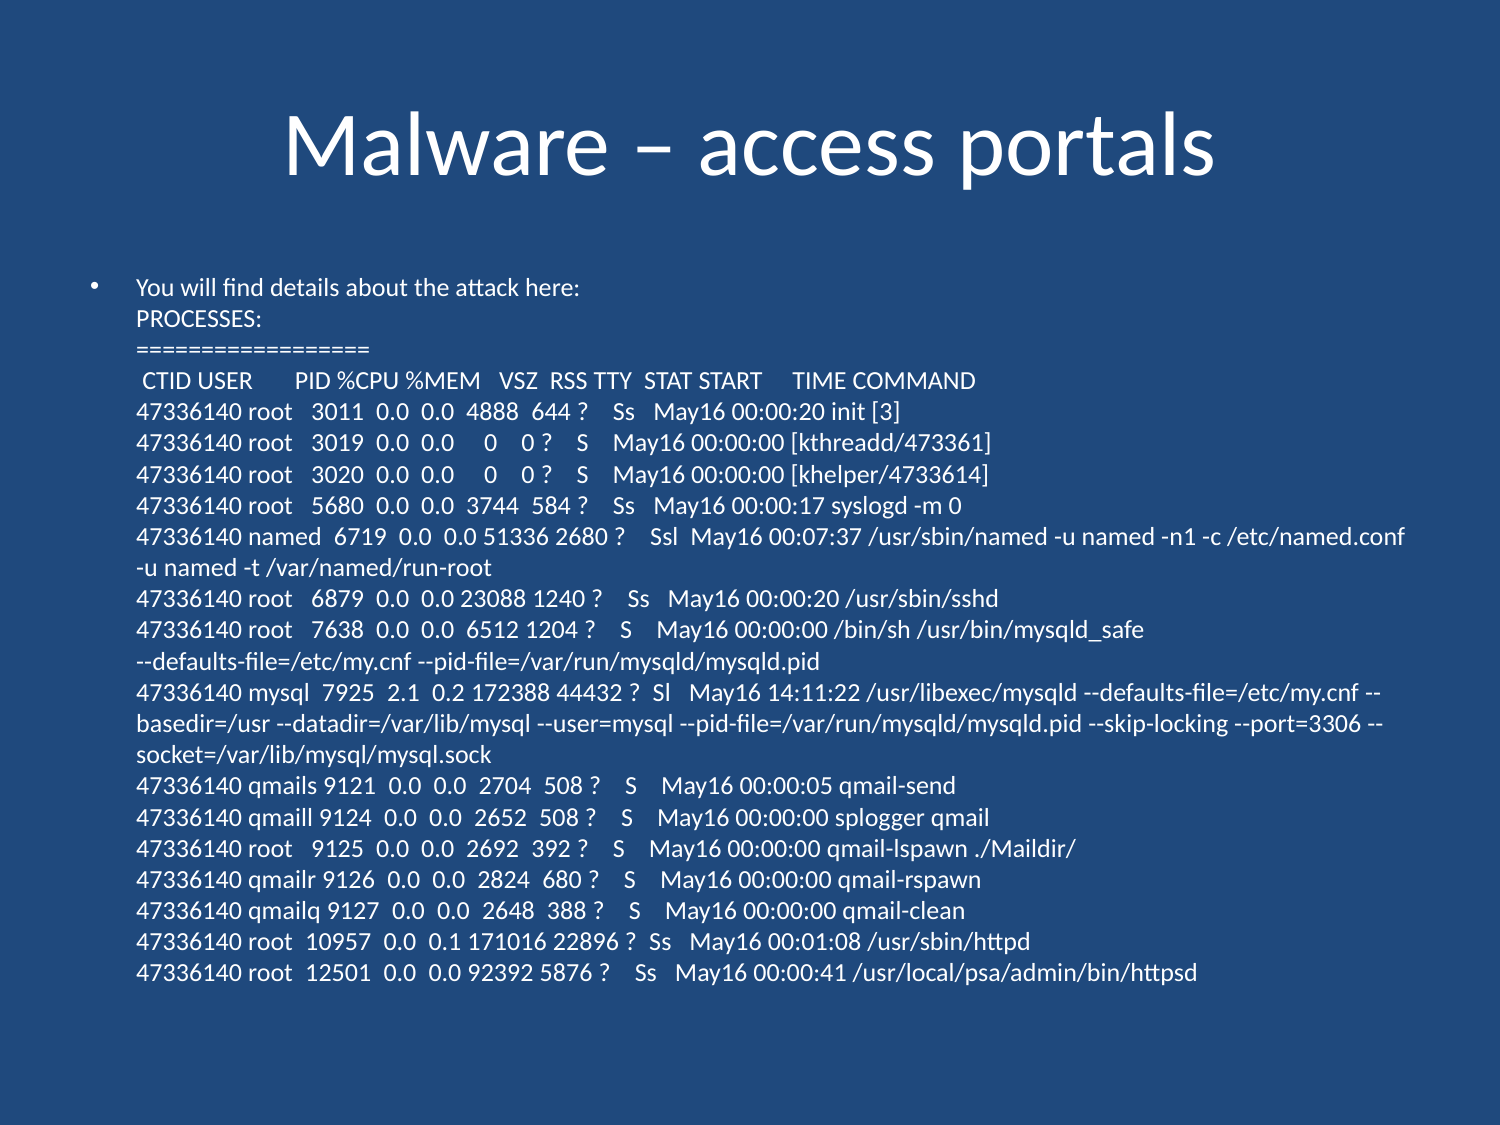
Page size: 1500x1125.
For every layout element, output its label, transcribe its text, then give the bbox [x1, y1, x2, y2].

title Malware – access portals [75, 45, 1425, 233]
list You will find details about the attack here: PROCESSES: ================== CTID USER PID %CPU %MEM VSZ RSS TTY STAT START TIME COMMAND 47336140 root 3011 0.0 0.0 4888 644 ? Ss May16 00:00:20 init [3] 47336140 root 3019 0.0 0.0 0 0 ? S May16 00:00:00 [kthreadd/473361] 47336140 root 3020 0.0 0.0 0 0 ? S May16 00:00:00 [khelper/4733614] 47336140 root 5680 0.0 0.0 3744 584 ? Ss May16 00:00:17 syslogd -m 0 47336140 named 6719 0.0 0.0 51336 2680 ? Ssl May16 00:07:37 /usr/sbin/named -u named -n1 -c /etc/named.conf -u named -t /var/named/run-root 47336140 root 6879 0.0 0.0 23088 1240 ? Ss May16 00:00:20 /usr/sbin/sshd 47336140 root 7638 0.0 0.0 6512 1204 ? S May16 00:00:00 /bin/sh /usr/bin/mysqld_safe --defaults-file=/etc/my.cnf --pid-file=/var/run/mysqld/mysqld.pid 47336140 mysql 7925 2.1 0.2 172388 44432 ? Sl May16 14:11:22 /usr/libexec/mysqld --defaults-file=/etc/my.cnf --basedir=/usr --datadir=/var/lib/mysql --user=mysql --pid-file=/var/run/mysqld/mysqld.pid --skip-locking --port=3306 --socket=/var/lib/mysql/mysql.sock 47336140 qmails 9121 0.0 0.0 2704 508 ? S May16 00:00:05 qmail-send 47336140 qmaill 9124 0.0 0.0 2652 508 ? S May16 00:00:00 splogger qmail 47336140 root 9125 0.0 0.0 2692 392 ? S May16 00:00:00 qmail-lspawn ./Maildir/ 47336140 qmailr 9126 0.0 0.0 2824 680 ? S May16 00:00:00 qmail-rspawn 47336140 qmailq 9127 0.0 0.0 2648 388 ? S May16 00:00:00 qmail-clean 47336140 root 10957 0.0 0.1 171016 22896 ? Ss May16 00:01:08 /usr/sbin/httpd 47336140 root 12501 0.0 0.0 92392 5876 ? Ss May16 00:00:41 /usr/local/psa/admin/bin/httpsd [75, 262, 1425, 1005]
